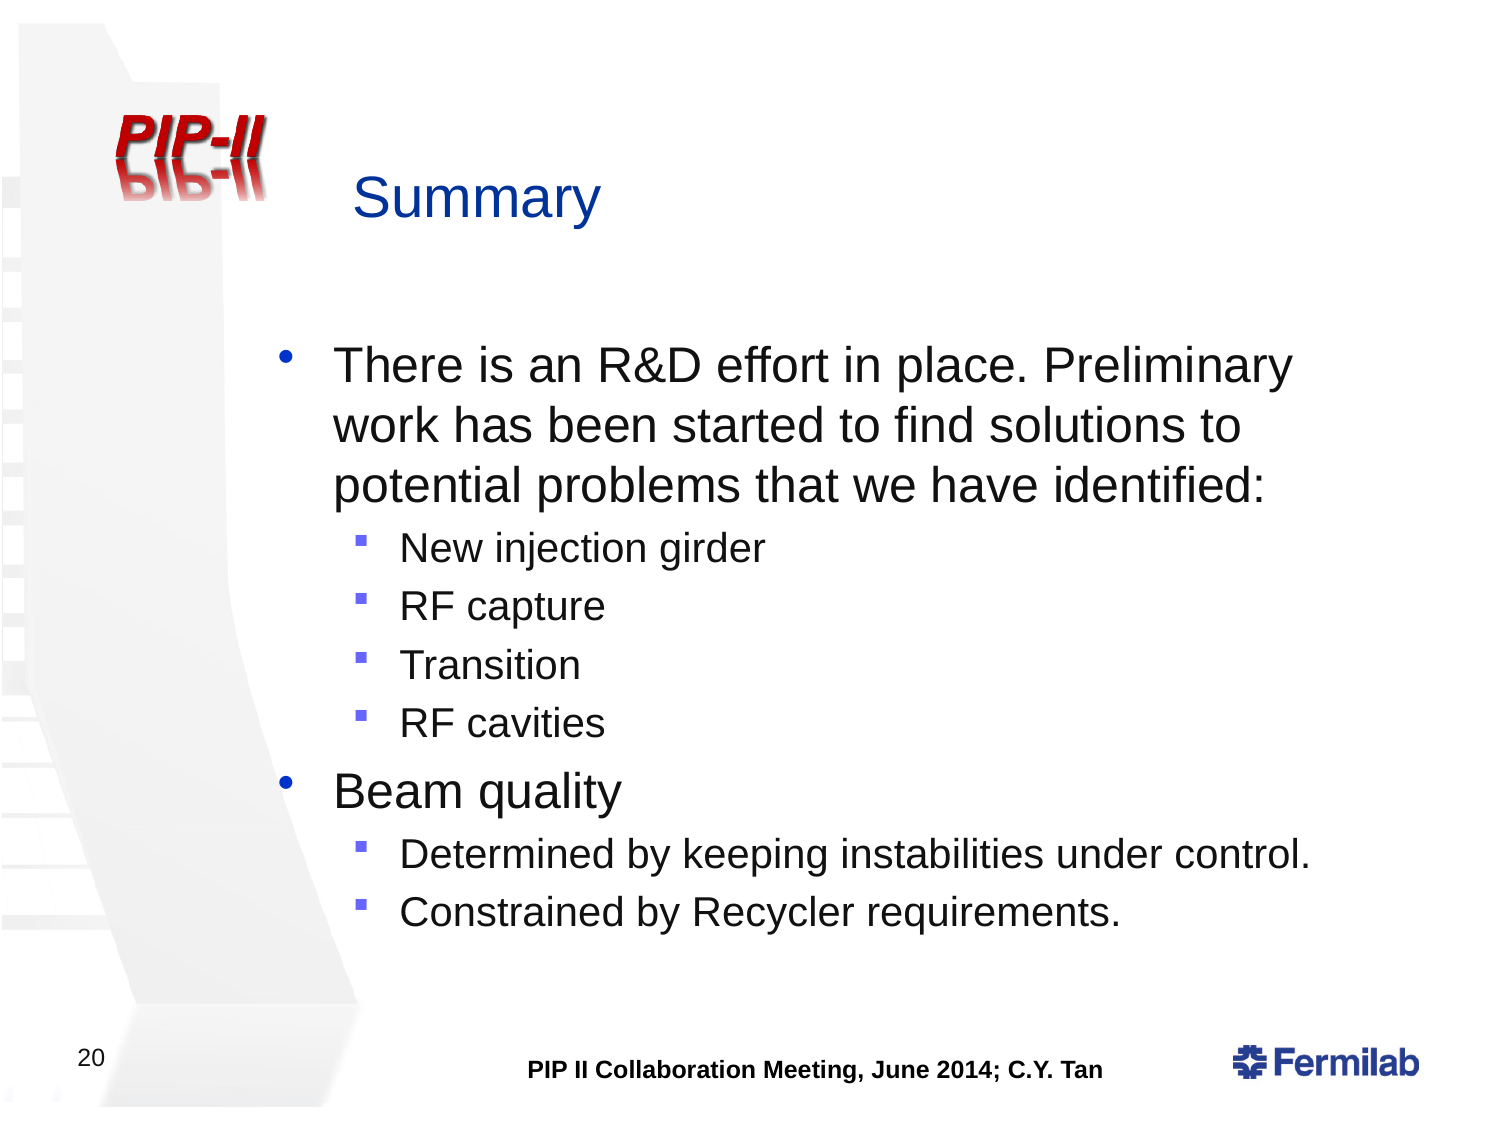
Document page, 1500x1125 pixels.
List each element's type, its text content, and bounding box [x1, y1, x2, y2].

picture [0, 0, 1475, 1107]
list There is an R&D effort in place. Preliminary work has been started to find solutions to potential problems that we have identified: New injection girder RF capture Transition RF cavities Beam quality Determined by keeping instabilities under control. Constrained by Recycler requirements. [262, 324, 1388, 1000]
slide_number 20 [62, 1034, 375, 1110]
title Summary [337, 99, 1388, 288]
footer PIP II Collaboration Meeting, June 2014; C.Y. Tan [512, 1050, 1166, 1091]
